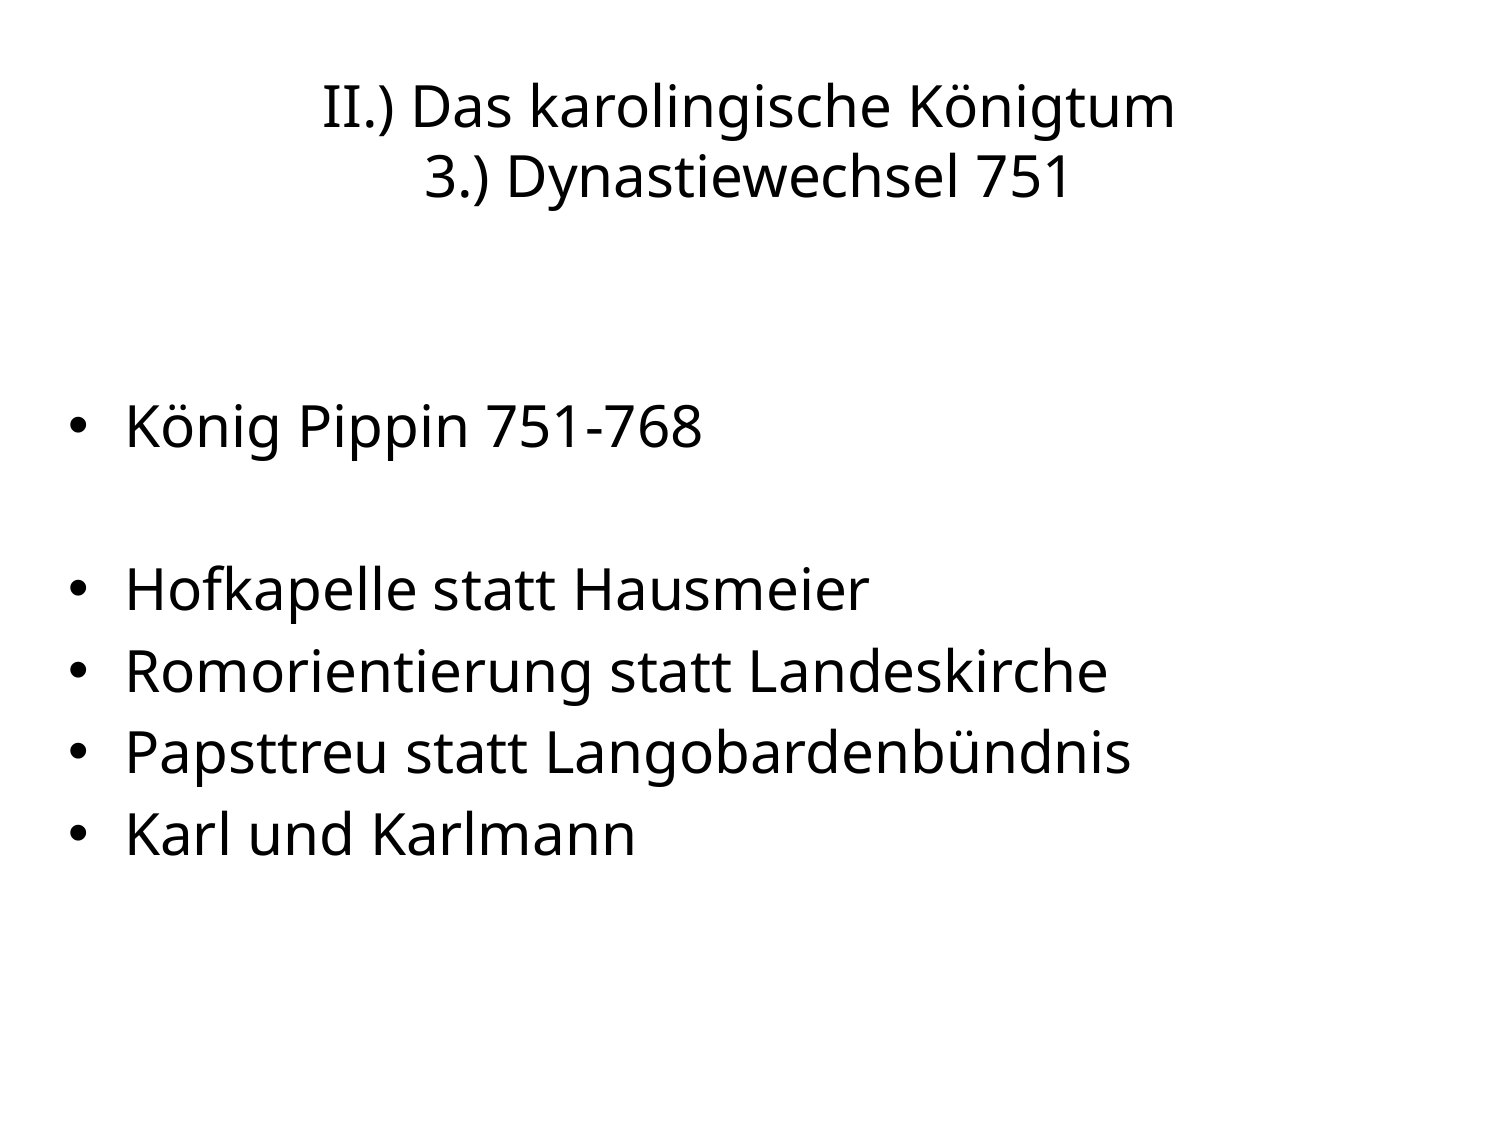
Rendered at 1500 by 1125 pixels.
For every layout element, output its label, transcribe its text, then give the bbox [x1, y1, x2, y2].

list König Pippin 751-768 Hofkapelle statt Hausmeier Romorientierung statt Landeskirche Papsttreu statt Langobardenbündnis Karl und Karlmann [52, 381, 1404, 1125]
title II.) Das karolingische Königtum 3.) Dynastiewechsel 751 [74, 44, 1426, 233]
